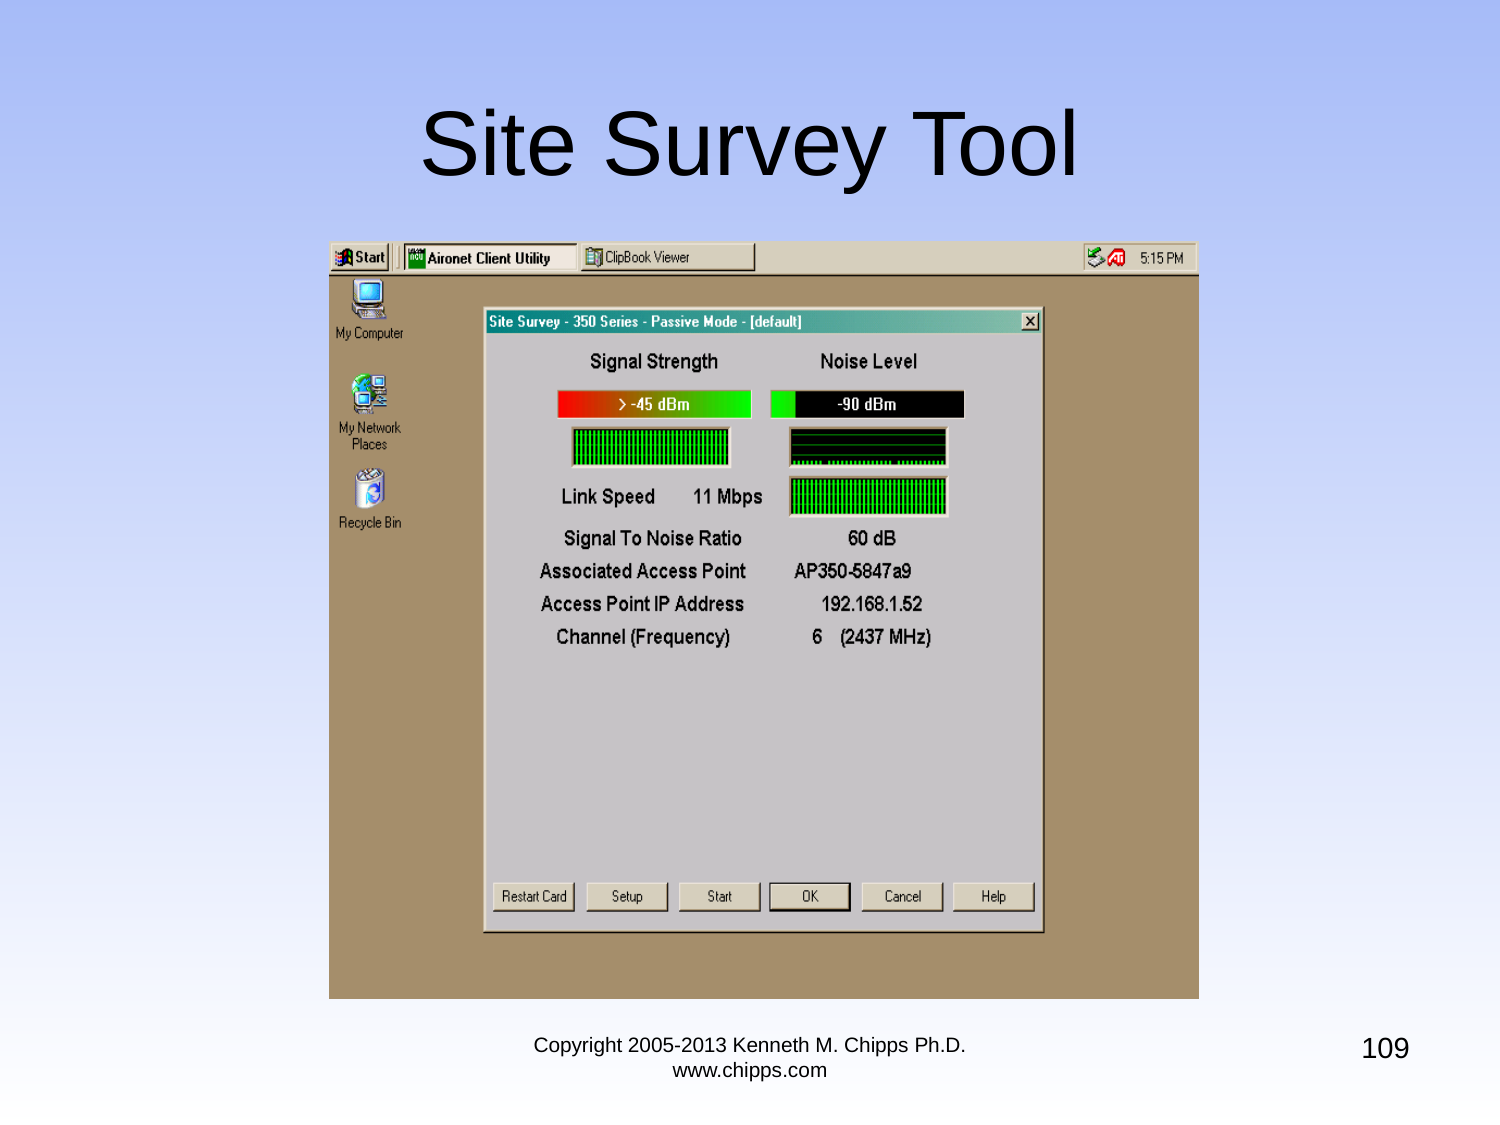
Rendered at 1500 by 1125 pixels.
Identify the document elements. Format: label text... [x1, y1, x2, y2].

title Site Survey Tool [75, 45, 1425, 233]
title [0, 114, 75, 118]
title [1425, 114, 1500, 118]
footer Copyright 2005-2013 Kenneth M. Chipps Ph.D. www.chipps.com [449, 1024, 1051, 1103]
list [329, 241, 1199, 1000]
slide_number 109 [1074, 1021, 1426, 1101]
